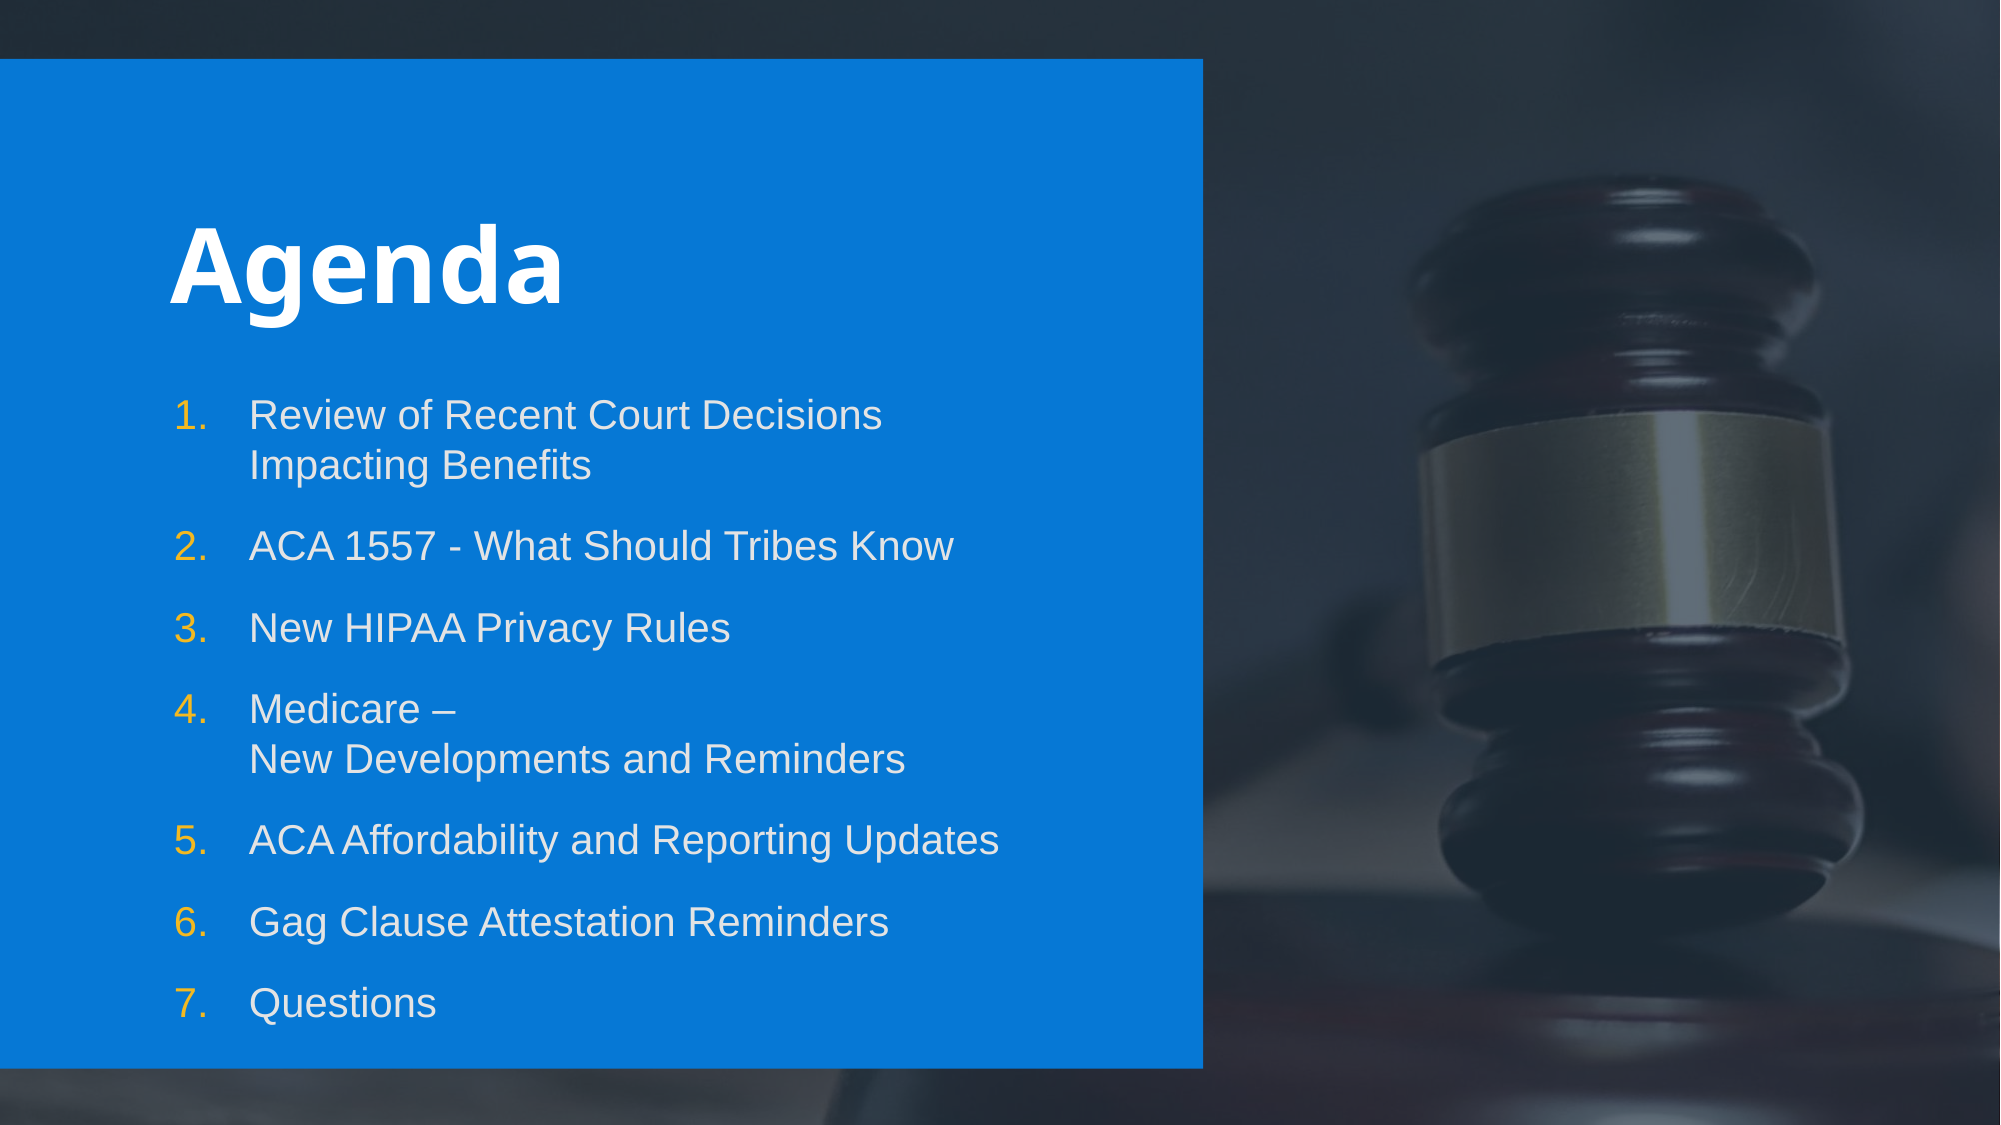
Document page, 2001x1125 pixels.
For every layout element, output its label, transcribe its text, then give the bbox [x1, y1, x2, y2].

text_box Agenda [155, 192, 985, 332]
text_box Review of Recent Court Decisions Impacting Benefits ACA 1557 - What Should Tribes Know New HIPAA Privacy Rules Medicare – New Developments and Reminders ACA Affordability and Reporting Updates Gag Clause Attestation Reminders Questions [159, 380, 1016, 1086]
